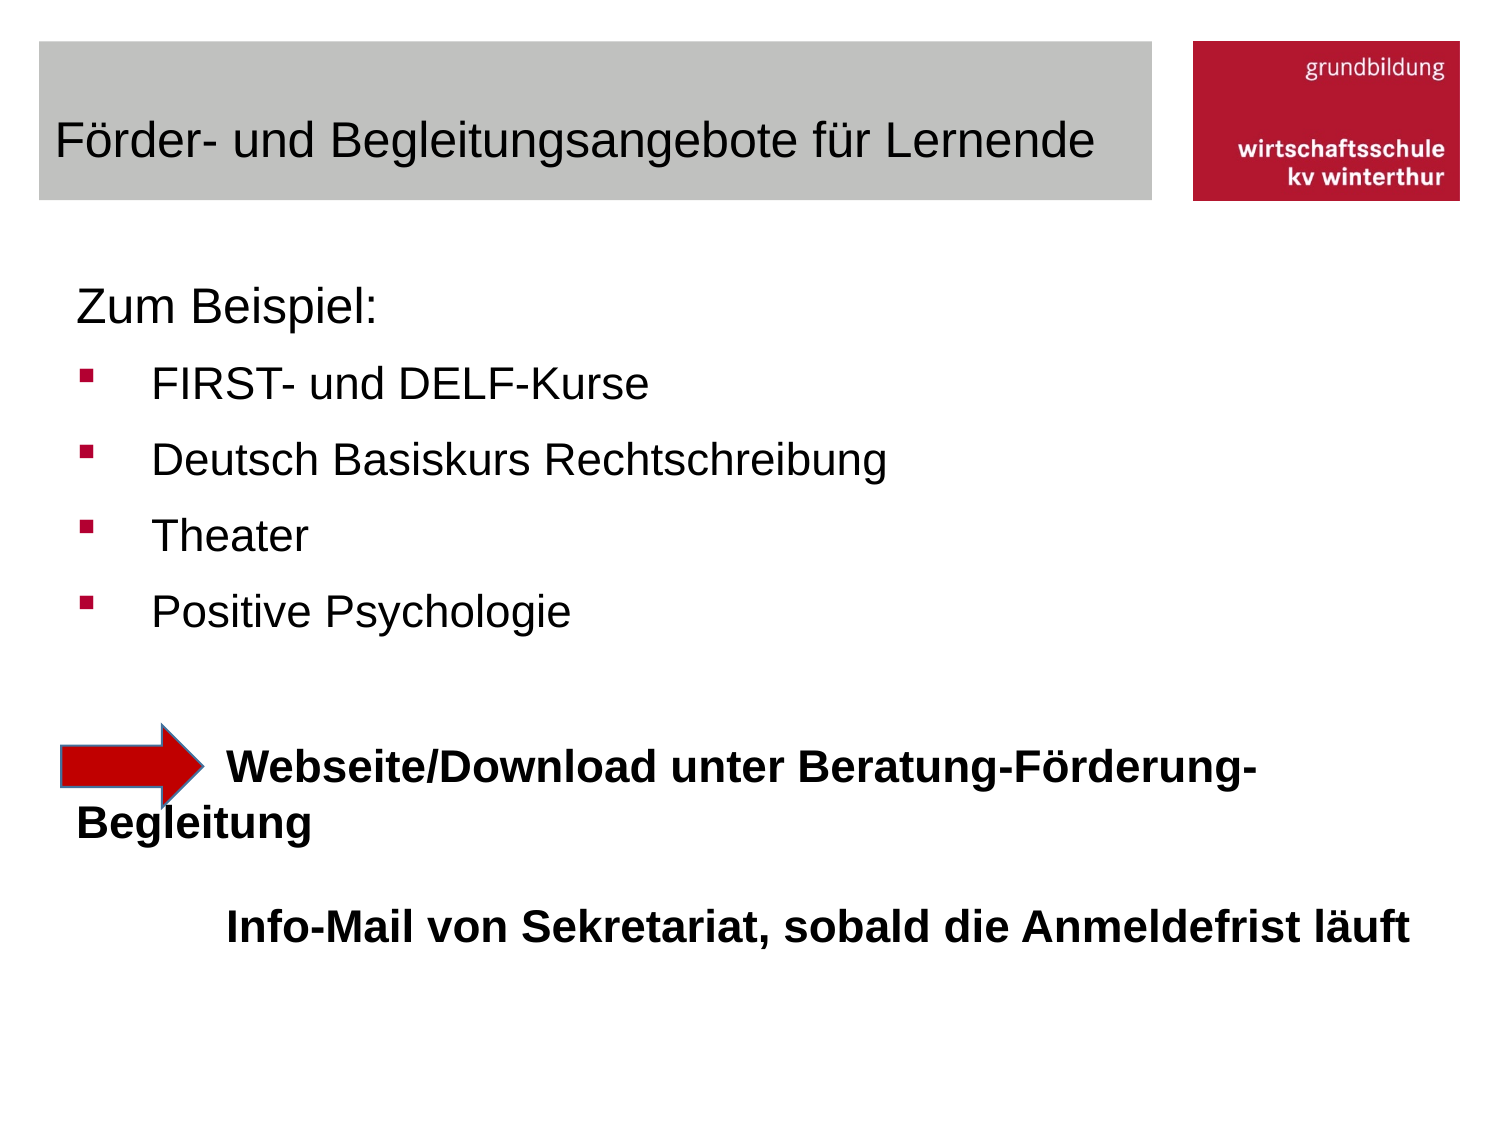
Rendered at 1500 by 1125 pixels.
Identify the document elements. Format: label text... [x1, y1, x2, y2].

list Zum Beispiel: FIRST- und DELF-Kurse Deutsch Basiskurs Rechtschreibung Theater Positive Psychologie Webseite/Download unter Beratung-Förderung- Begleitung Info-Mail von Sekretariat, sobald die Anmeldefrist läuft [61, 235, 1481, 1023]
picture [1193, 41, 1460, 201]
text_box [60, 722, 205, 811]
title Förder- und Begleitungsangebote für Lernende [39, 101, 1163, 183]
